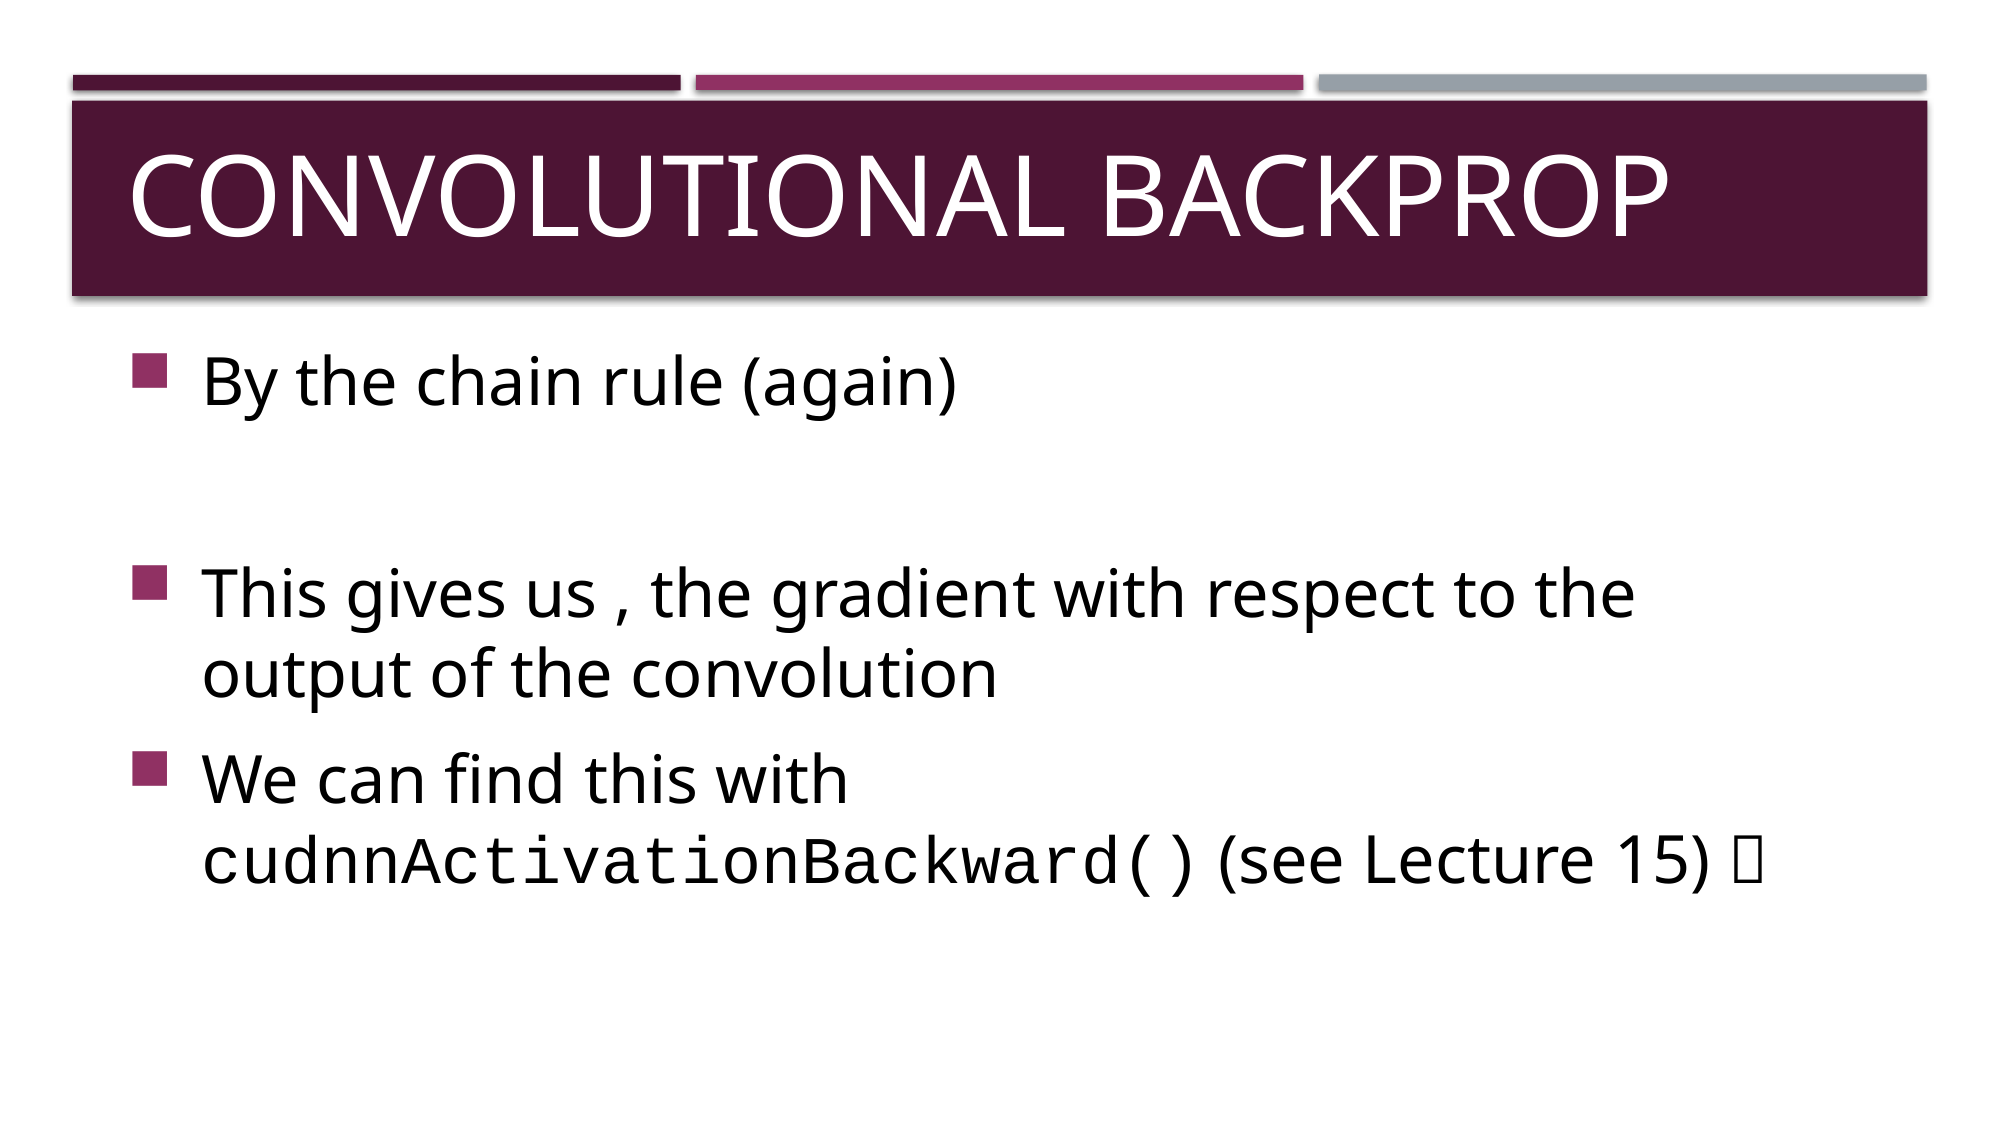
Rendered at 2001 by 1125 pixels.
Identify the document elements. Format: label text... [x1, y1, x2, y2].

title Convolutional Backprop [111, 114, 1880, 267]
